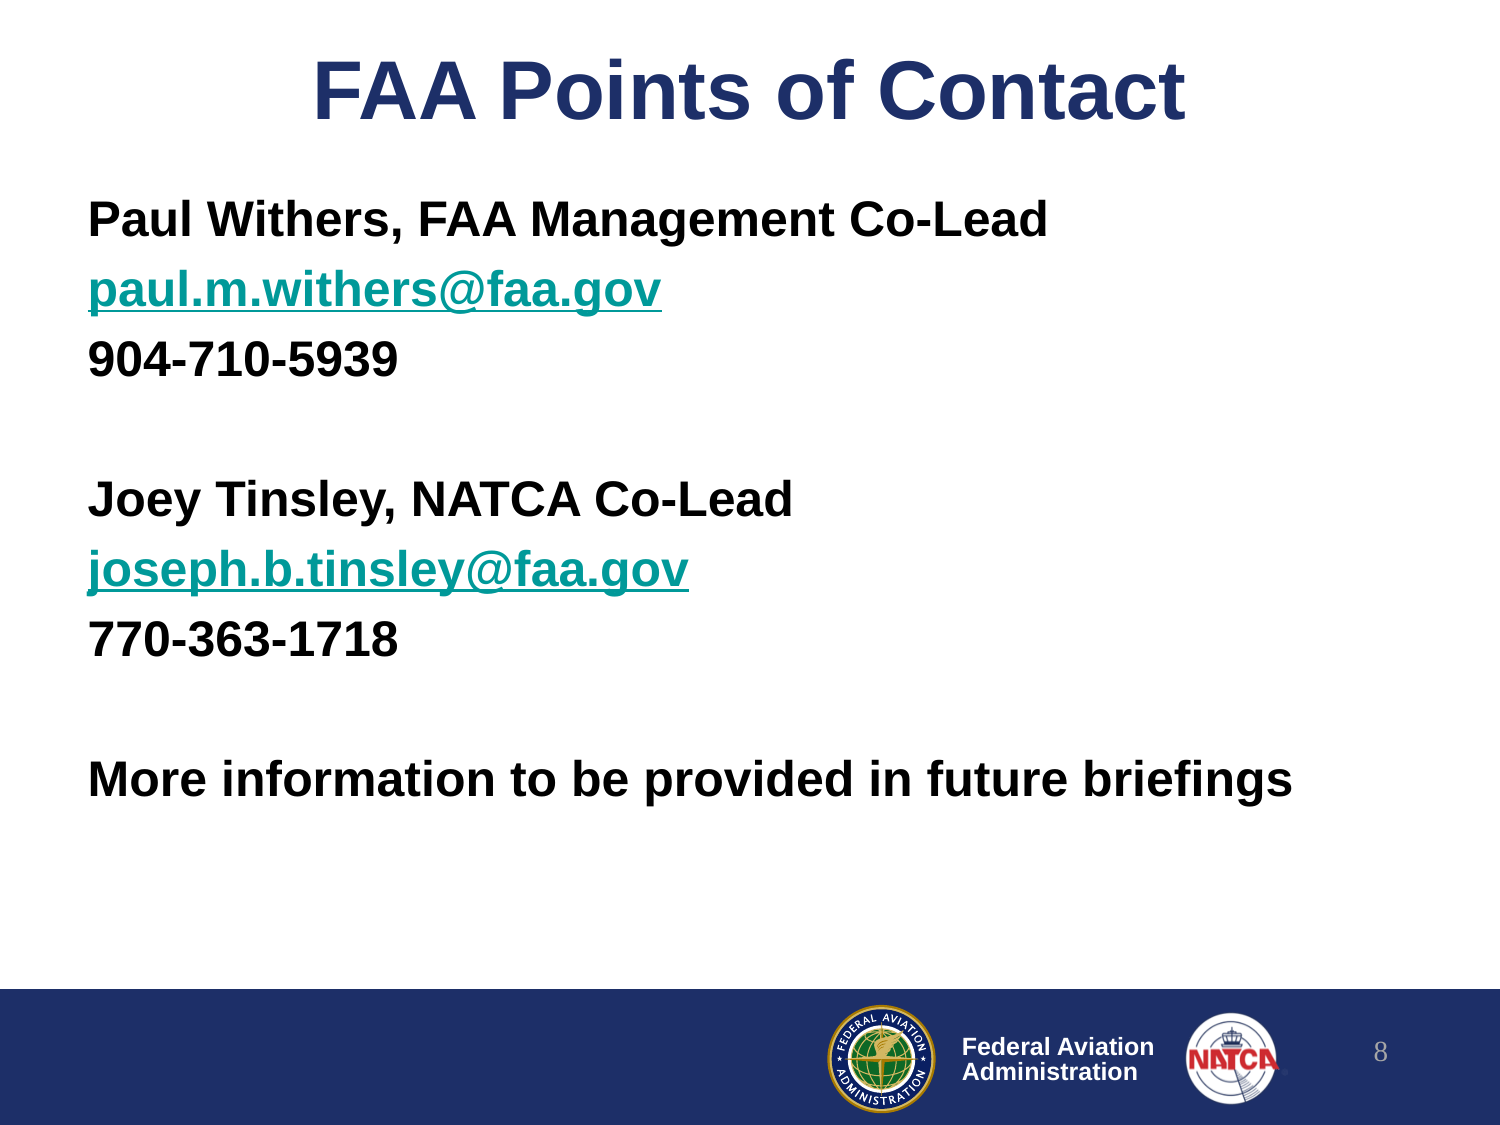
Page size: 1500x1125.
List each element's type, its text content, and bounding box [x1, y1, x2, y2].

list Paul Withers, FAA Management Co-Lead paul.m.withers@faa.gov 904-710-5939 Joey Tinsley, NATCA Co-Lead joseph.b.tinsley@faa.gov 770-363-1718 More information to be provided in future briefings [72, 179, 1469, 1022]
title FAA Points of Contact [0, 36, 1500, 137]
picture [1185, 1100, 1288, 1105]
slide_number 8 [1091, 1025, 1404, 1100]
